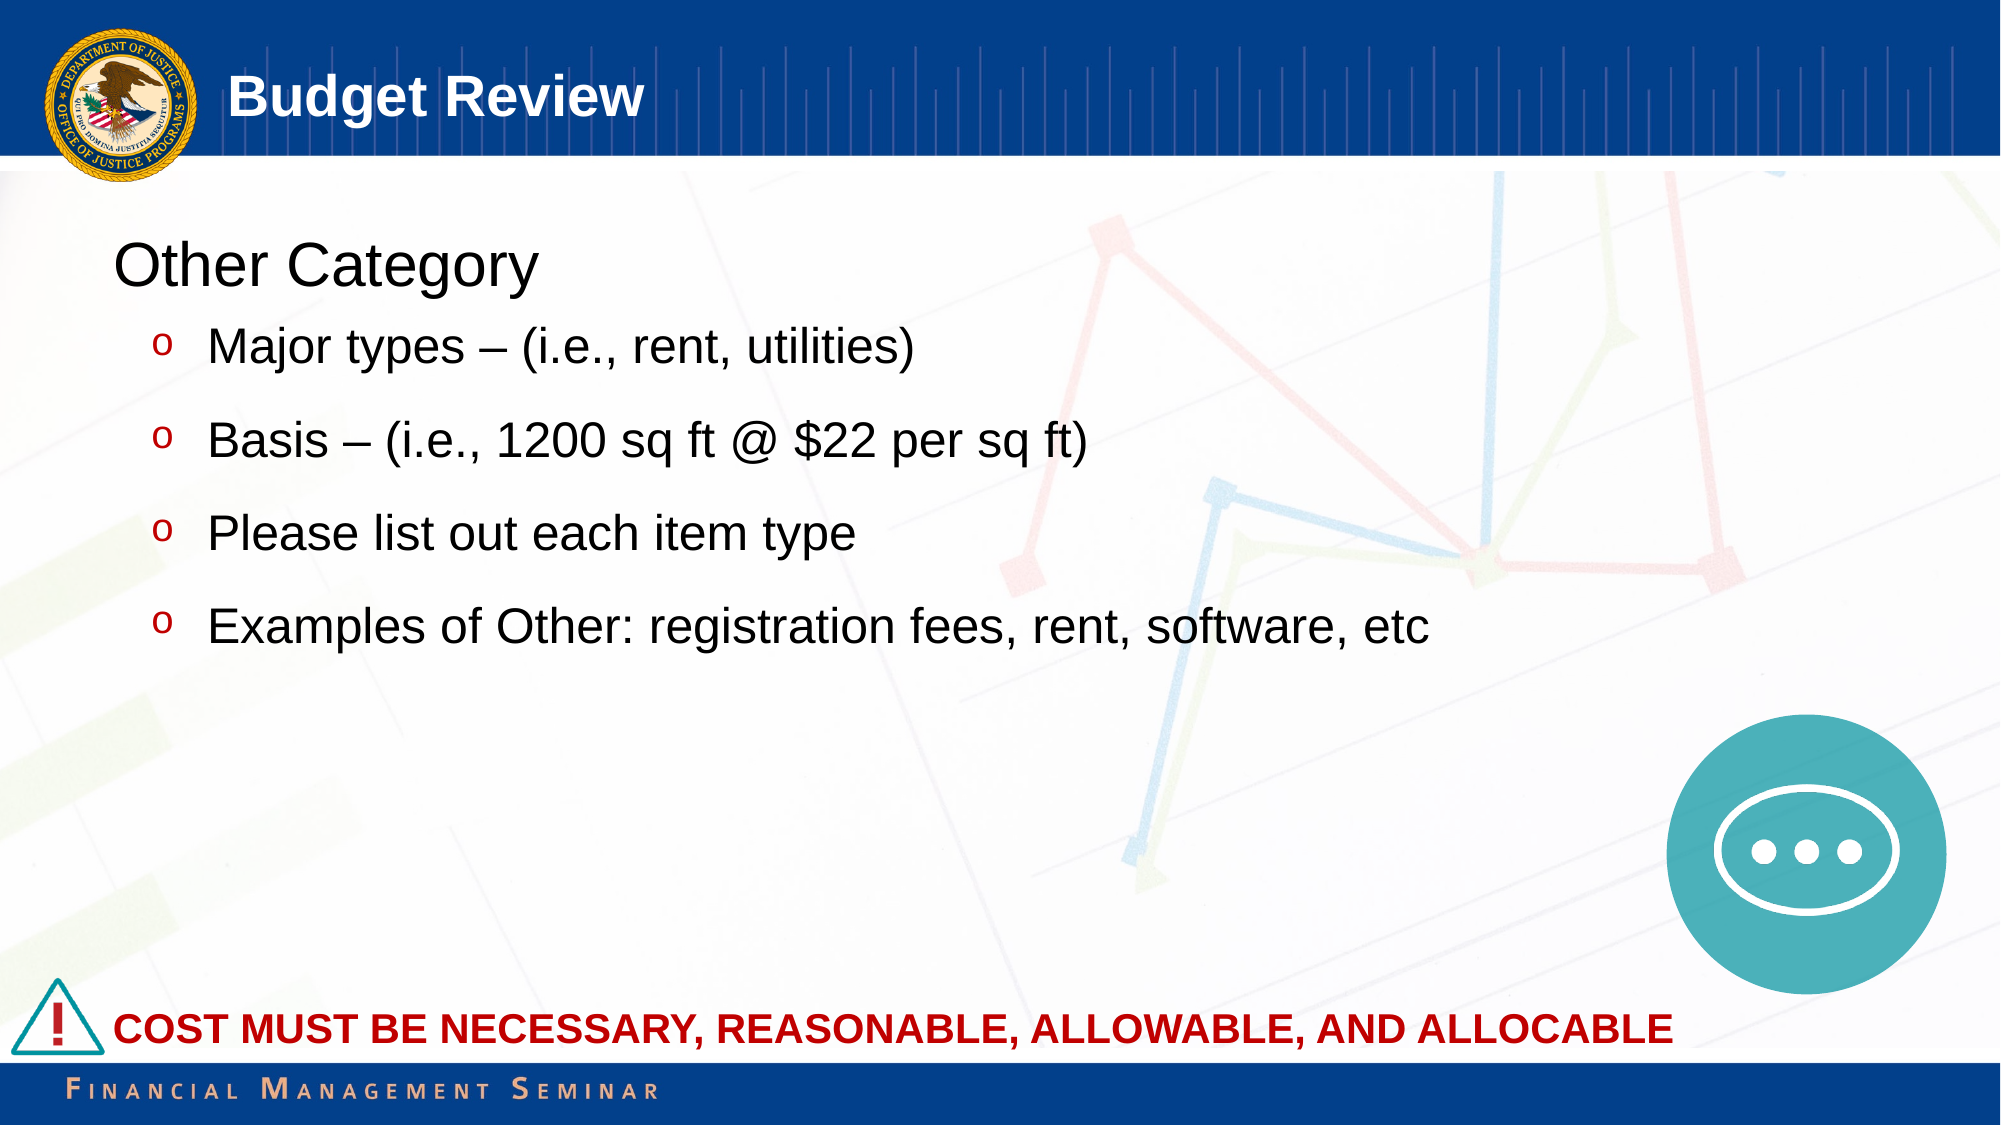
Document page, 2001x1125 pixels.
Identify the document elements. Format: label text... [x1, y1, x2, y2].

text_box [1917, 766, 1948, 943]
text_box COST MUST BE NECESSARY, REASONABLE, ALLOWABLE, AND ALLOCABLE [98, 995, 1839, 1105]
title Budget Review [212, 44, 1999, 150]
picture [0, 0, 2001, 1125]
list Other Category Major types – (i.e., rent, utilities) Basis – (i.e., 1200 sq ft @ $22 per sq ft) Please list out each item type Examples of Other: registration fees, rent, software, etc [98, 224, 1902, 995]
